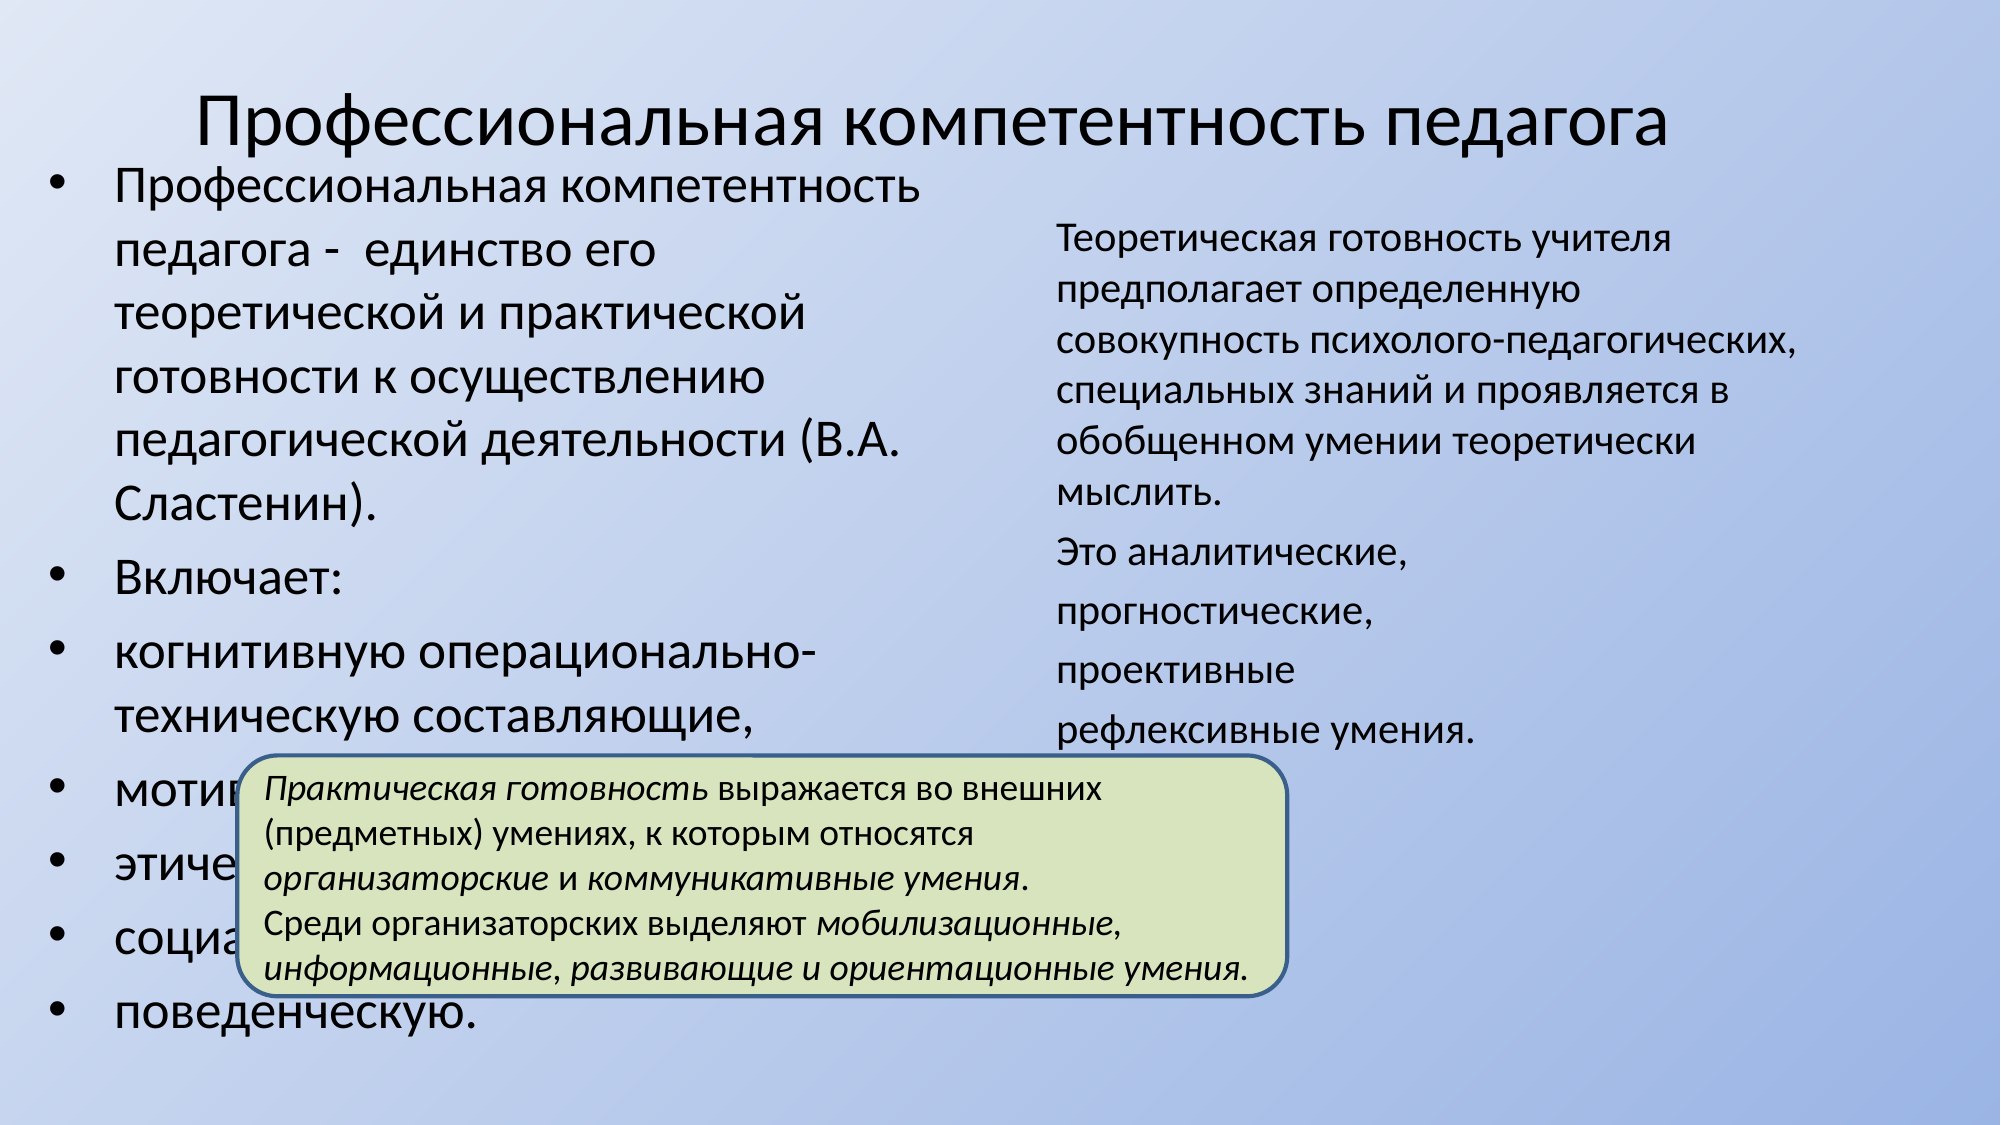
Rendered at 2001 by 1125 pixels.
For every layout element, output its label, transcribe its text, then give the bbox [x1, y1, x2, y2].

list Теоретическая готовность учителя предполагает определенную совокупность психолого-педагогических, специальных знаний и проявляется в обобщенном умении теоретически мыслить. Это аналитические, прогностические, проективные рефлексивные умения. [1041, 201, 1815, 766]
list Профессиональная компетентность педагога - единство его теоретической и практической готовности к осуществлению педагогической деятельности (В.А. Сластенин). Включает: когнитивную операционально-техническую составляющие, мотивационную, этическую, социальную, поведенческую. [33, 142, 1003, 1057]
title Профессиональная компетентность педагога [71, 27, 1815, 202]
text_box Практическая готовность выражается во внешних (предметных) умениях, к которым относятся организаторские и коммуникативные умения. Среди организаторских выделяют мобилизационные, информационные, развивающие и ориентационные умения. [235, 753, 1290, 999]
